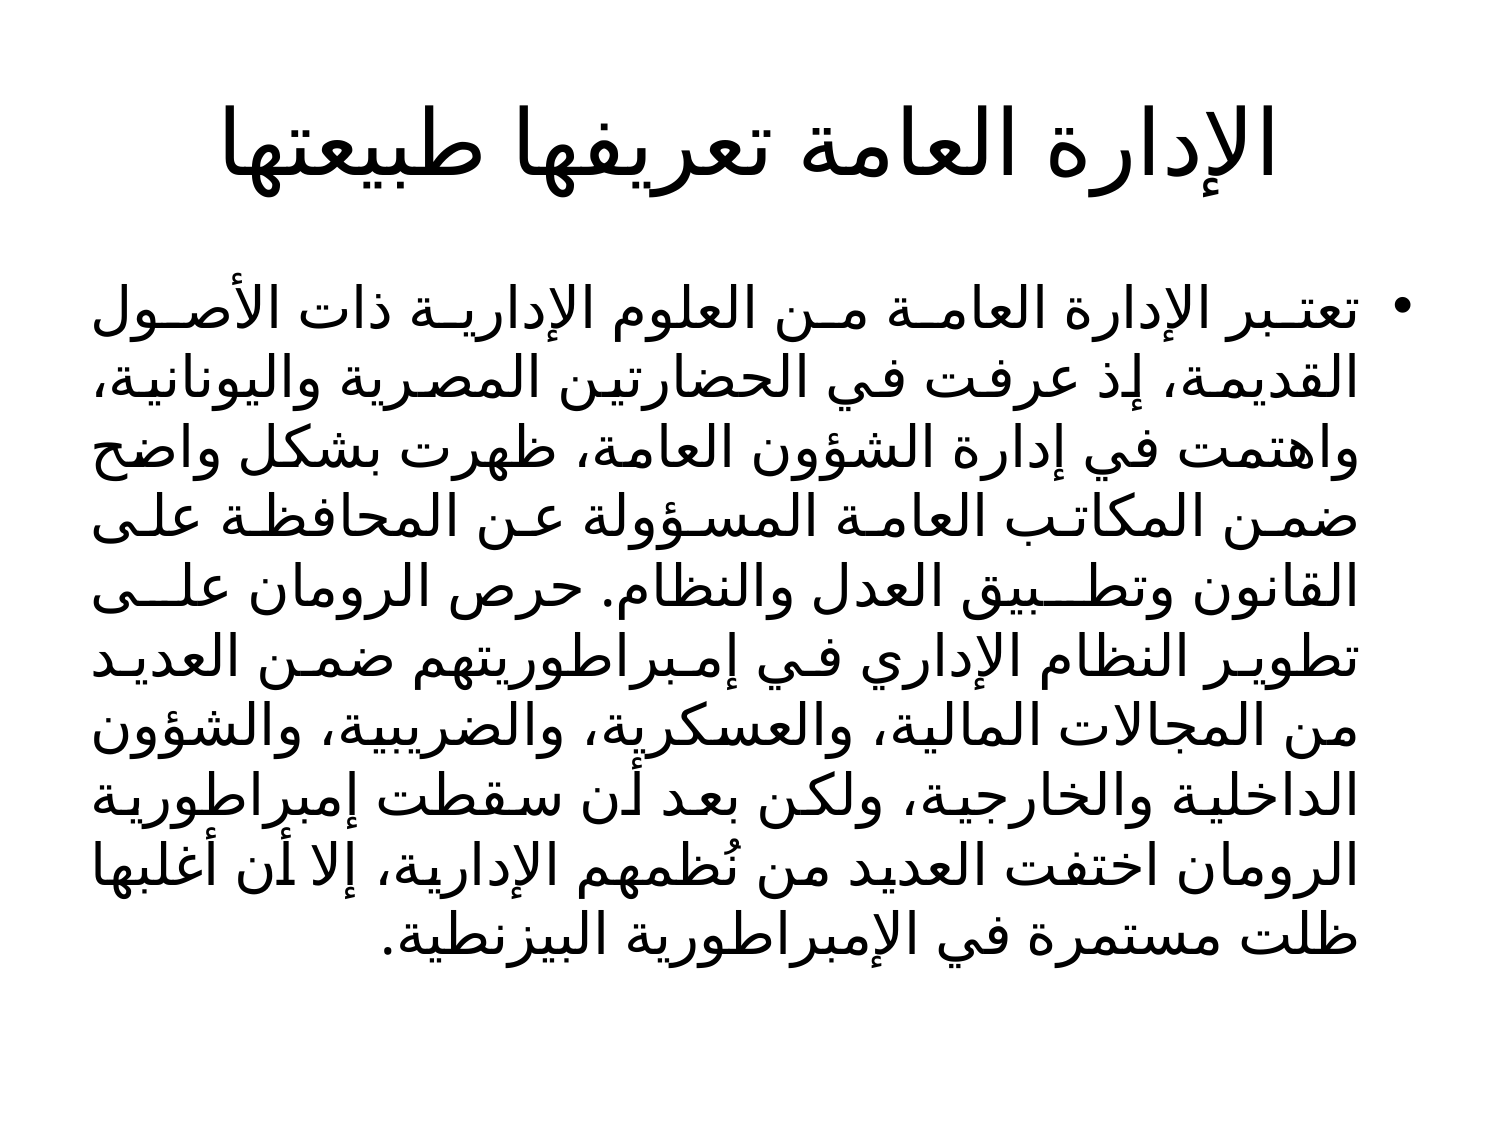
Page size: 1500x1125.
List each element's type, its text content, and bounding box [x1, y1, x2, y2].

title الإدارة العامة تعريفها طبيعتها [75, 45, 1425, 233]
list تعتبر الإدارة العامة من العلوم الإدارية ذات الأصول القديمة، إذ عرفت في الحضارتين المصرية واليونانية، واهتمت في إدارة الشؤون العامة، ظهرت بشكل واضح ضمن المكاتب العامة المسؤولة عن المحافظة على القانون وتطبيق العدل والنظام. حرص الرومان على تطوير النظام الإداري في إمبراطوريتهم ضمن العديد من المجالات المالية، والعسكرية، والضريبية، والشؤون الداخلية والخارجية، ولكن بعد أن سقطت إمبراطورية الرومان اختفت العديد من نُظمهم الإدارية، إلا أن أغلبها ظلت مستمرة في الإمبراطورية البيزنطية. [75, 262, 1425, 1005]
